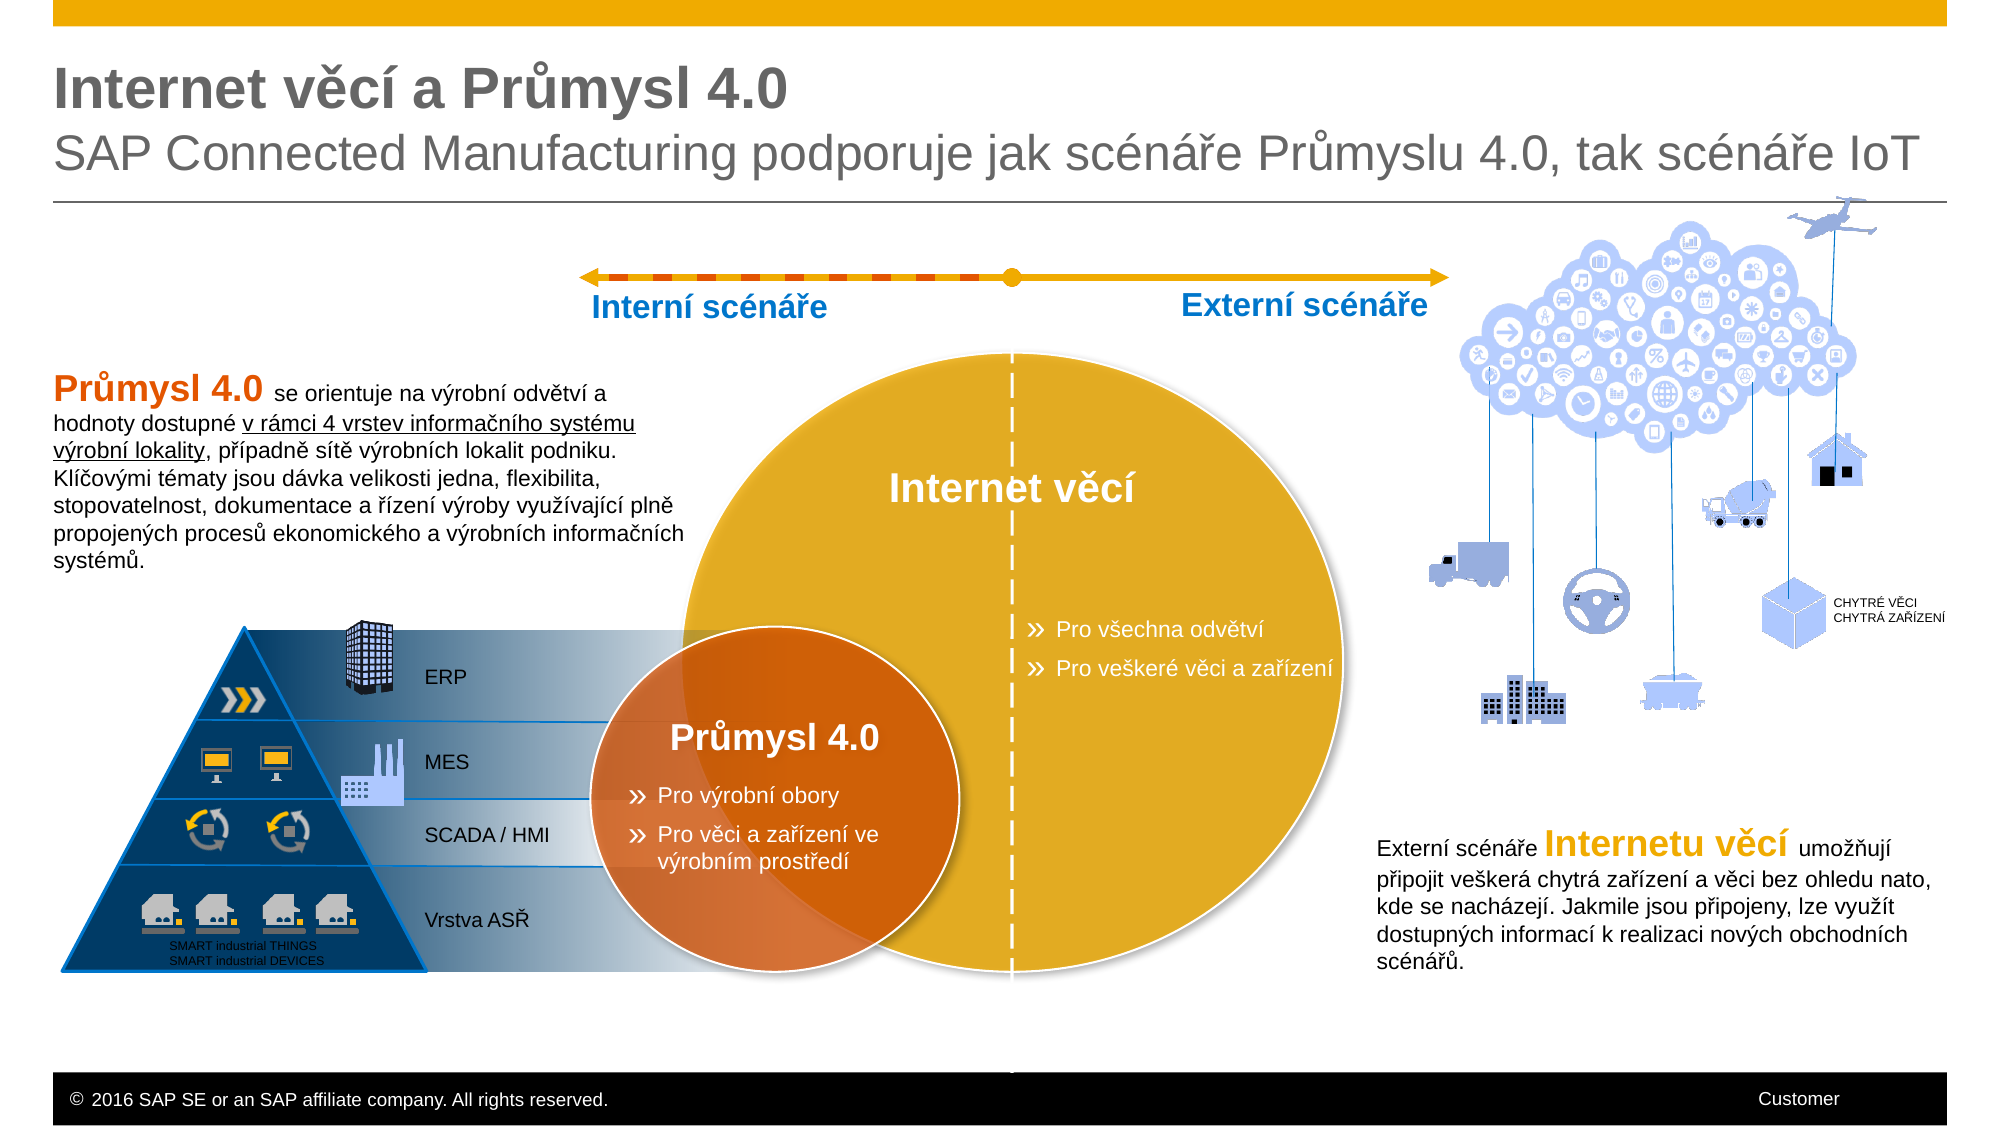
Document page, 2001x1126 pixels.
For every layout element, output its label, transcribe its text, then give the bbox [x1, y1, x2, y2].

text_box Průmysl 4.0 [792, 627, 960, 971]
picture [341, 738, 405, 807]
text_box Průmysl 4.0 se orientuje na výrobní odvětví a hodnoty dostupné v rámci 4 vrstev informačního systému výrobní lokality, případně sítě výrobních lokalit podniku. Klíčovými tématy jsou dávka velikosti jedna, flexibilita, stopovatelnost, dokumentace a řízení výroby využívající plně propojených procesů ekonomického a výrobních informačních systémů. [53, 363, 690, 574]
text_box Pro všechna odvětví Pro veškeré věci a zařízení [1026, 614, 1334, 681]
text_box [1834, 372, 1838, 473]
picture [1701, 479, 1776, 528]
text_box Externí scénáře [1181, 288, 1429, 324]
text_box Chytré věci Chytrá zařízení [1833, 595, 1946, 626]
picture [1640, 672, 1706, 710]
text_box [61, 626, 792, 973]
picture [1563, 568, 1630, 635]
text_box Pro výrobní obory Pro věci a zařízení ve výrobním prostředí [796, 780, 929, 875]
text_box Externí scénáře Internetu věcí umožňují připojit veškerá chytrá zařízení a věci bez ohledu nato, kde se nacházejí. Jakmile jsou připojeny, lze využít dostupných informací k realizaci nových obchodních scénářů. [1376, 819, 1947, 975]
picture [1761, 577, 1826, 652]
text_box Internet věcí [888, 461, 1006, 512]
picture [1480, 674, 1566, 724]
text_box [1018, 352, 1344, 972]
text_box [683, 352, 1006, 972]
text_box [1670, 431, 1675, 682]
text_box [1830, 251, 1836, 327]
picture [345, 620, 393, 695]
text_box Internet věcí [1018, 461, 1135, 512]
text_box Interní scénáře [591, 289, 829, 326]
picture [1429, 541, 1509, 587]
title Internet věcí a Průmysl 4.0 SAP Connected Manufacturing podporuje jak scénáře Průmyslu 4.0, tak scénáře IoT [53, 53, 1947, 178]
picture [1448, 196, 1878, 487]
